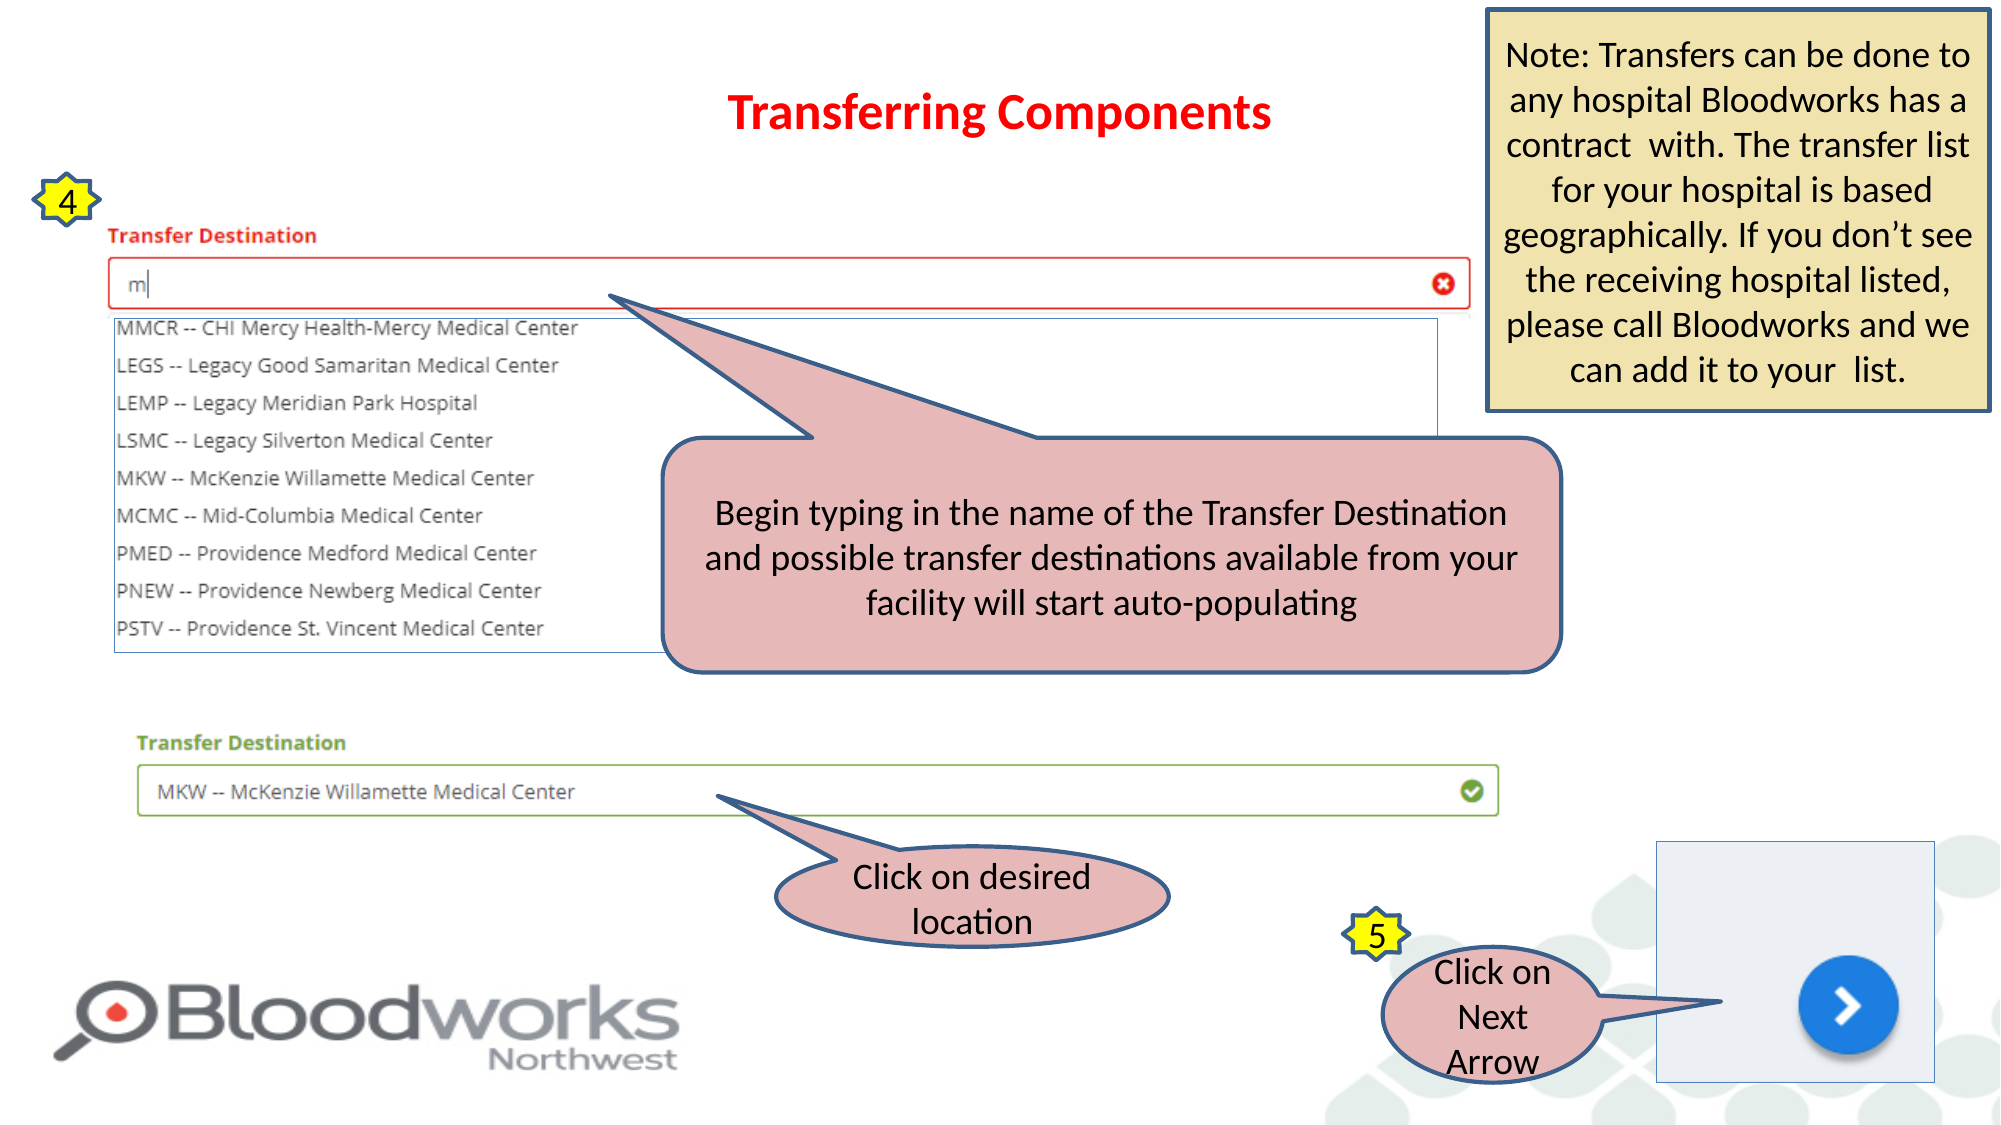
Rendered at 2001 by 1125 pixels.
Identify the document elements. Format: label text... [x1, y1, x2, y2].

text_box 5 [1340, 906, 1412, 962]
text_box Click on desired location [774, 851, 1171, 949]
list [99, 221, 1488, 319]
title Transferring Components [99, 45, 1485, 174]
text_box Note: Transfers can be done to any hospital Bloodworks has a contract with. The transfer list for your hospital is based geographically. If you don’t see the receiving hospital listed, please call Bloodworks and we can add it to your list. [1485, 7, 1992, 413]
text_box 4 [31, 171, 103, 228]
picture [0, 0, 2001, 1125]
text_box Begin typing in the name of the Transfer Destination and possible transfer destinations available from your facility will start auto-populating [670, 435, 1564, 675]
text_box Click on Next Arrow [1380, 944, 1650, 1085]
